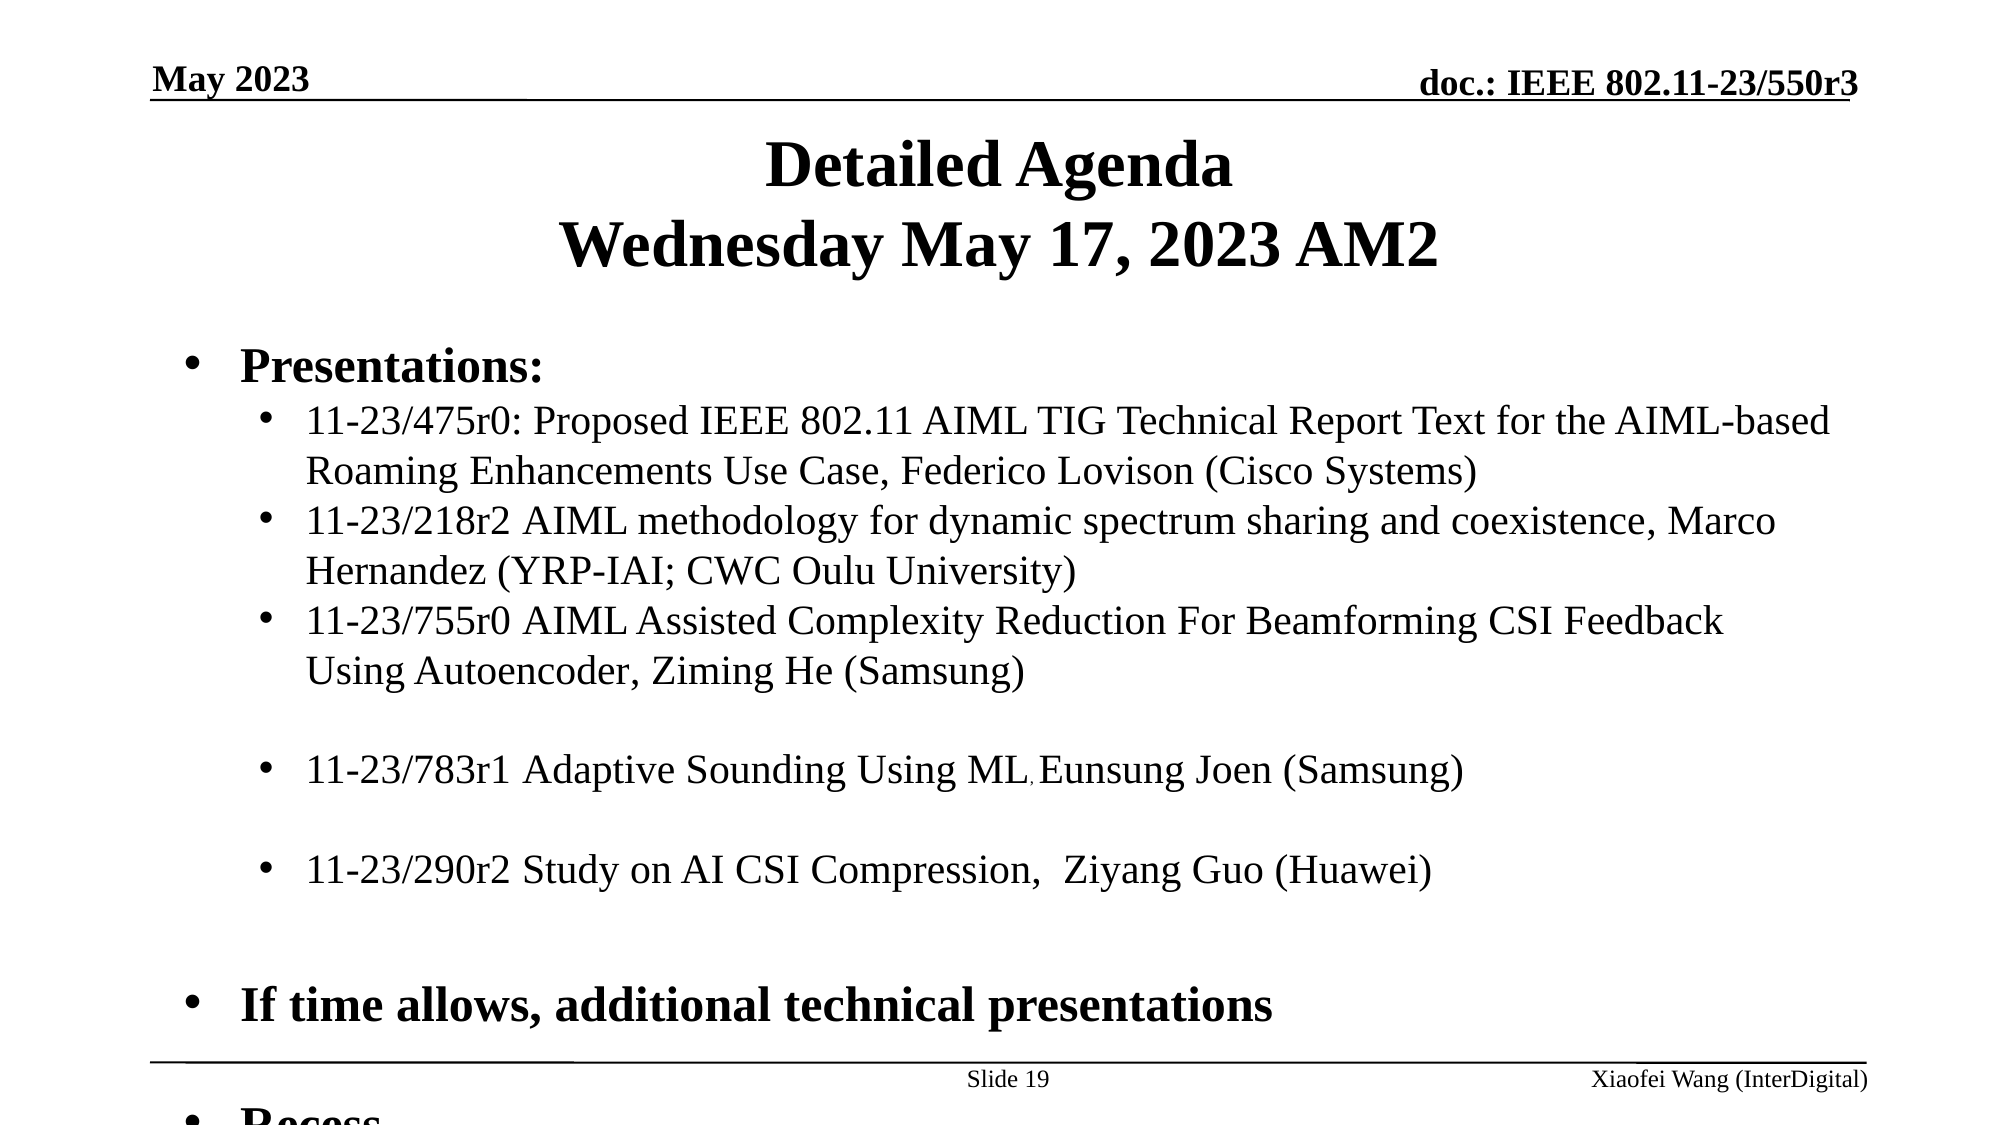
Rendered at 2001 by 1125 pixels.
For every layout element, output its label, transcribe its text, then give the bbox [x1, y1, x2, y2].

slide_number Slide 19 [950, 1061, 1067, 1123]
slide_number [152, 54, 563, 100]
list Presentations: 11-23/475r0: Proposed IEEE 802.11 AIML TIG Technical Report Text for the AIML-based Roaming Enhancements Use Case, Federico Lovison (Cisco Systems) 11-23/218r2 AIML methodology for dynamic spectrum sharing and coexistence, Marco Hernandez (YRP-IAI; CWC Oulu University) 11-23/755r0 AIML Assisted Complexity Reduction For Beamforming CSI Feedback Using Autoencoder, Ziming He (Samsung) 11-23/783r1 Adaptive Sounding Using ML, Eunsung Joen (Samsung) 11-23/290r2 Study on AI CSI Compression, Ziyang Guo (Huawei) If time allows, additional technical presentations Recess [149, 324, 1850, 1000]
footer Xiaofei Wang (InterDigital) [1171, 1061, 1869, 1093]
title Detailed Agenda Wednesday May 17, 2023 AM2 [149, 112, 1850, 288]
